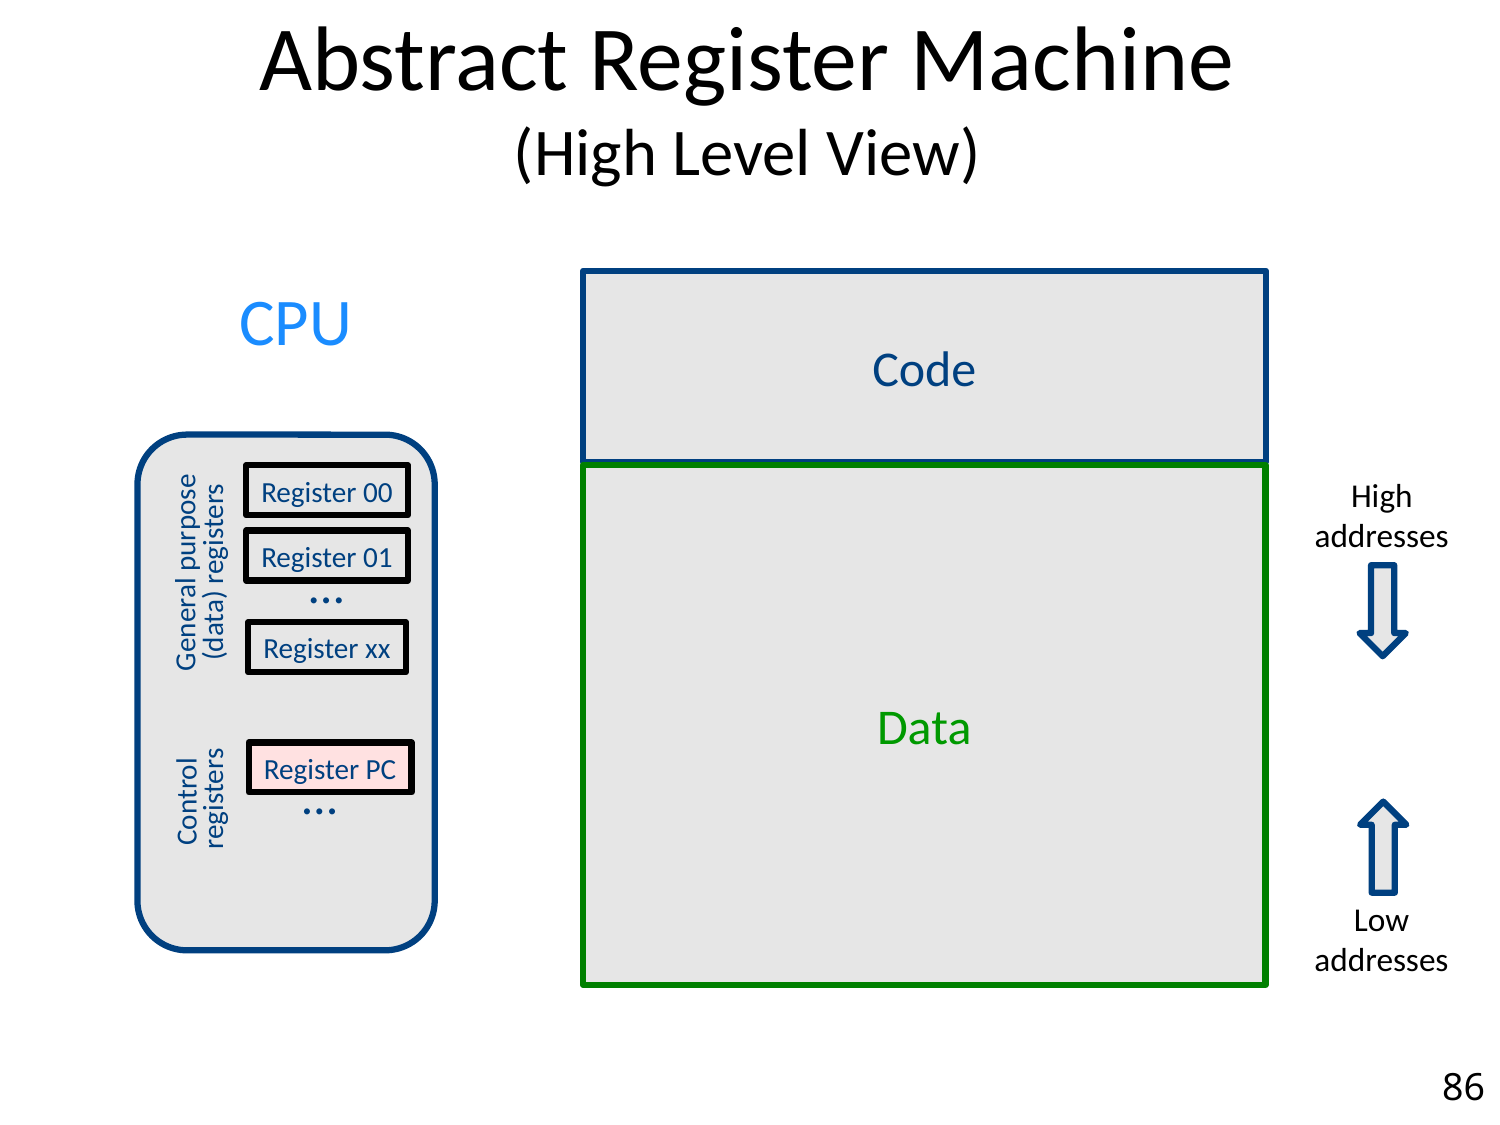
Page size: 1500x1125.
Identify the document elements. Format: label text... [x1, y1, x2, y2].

text_box [1360, 801, 1407, 890]
text_box registers [186, 690, 237, 914]
text_box Data [582, 465, 1266, 985]
text_box … [266, 545, 387, 621]
text_box High addresses [1281, 466, 1483, 562]
text_box Code [583, 270, 1266, 462]
slide_number 86 [1187, 1055, 1500, 1102]
text_box Low addresses [1281, 890, 1482, 986]
text_box Register 00 [246, 465, 408, 516]
text_box … [259, 757, 380, 832]
text_box Register PC [248, 742, 412, 793]
text_box [137, 434, 435, 951]
text_box CPU [195, 270, 397, 366]
title Abstract Register Machine (High Level View) [109, 0, 1385, 188]
text_box Register 01 [246, 530, 408, 581]
text_box [1359, 565, 1406, 657]
text_box (data) registers [186, 460, 237, 690]
text_box Control [160, 688, 210, 917]
text_box Register xx [248, 622, 406, 673]
text_box General purpose [158, 457, 209, 688]
